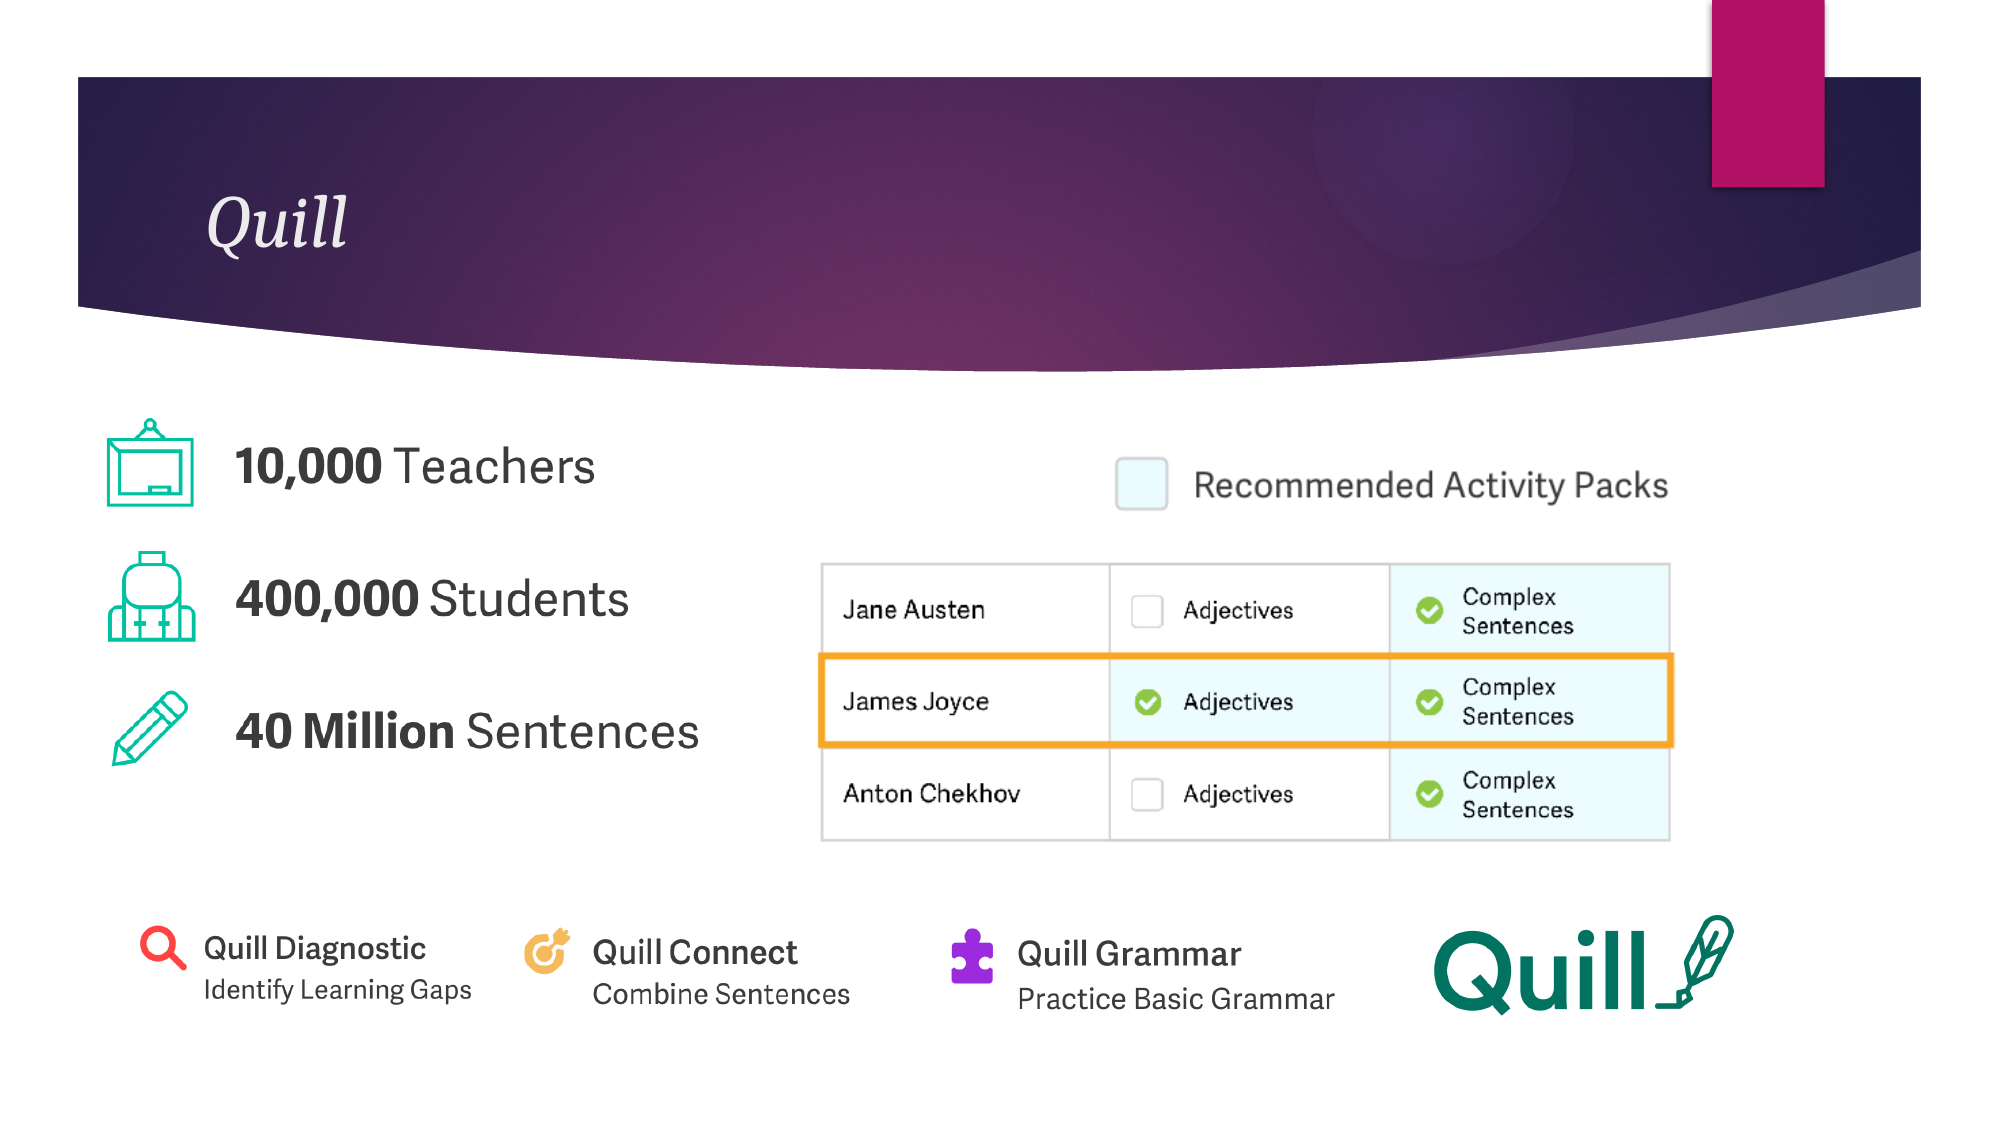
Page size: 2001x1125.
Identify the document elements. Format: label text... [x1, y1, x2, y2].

title Quill [189, 159, 1627, 276]
picture [119, 908, 494, 1023]
picture [1429, 911, 1738, 1019]
picture [89, 389, 714, 785]
picture [768, 435, 1710, 865]
picture [505, 913, 884, 1017]
picture [913, 908, 1364, 1033]
